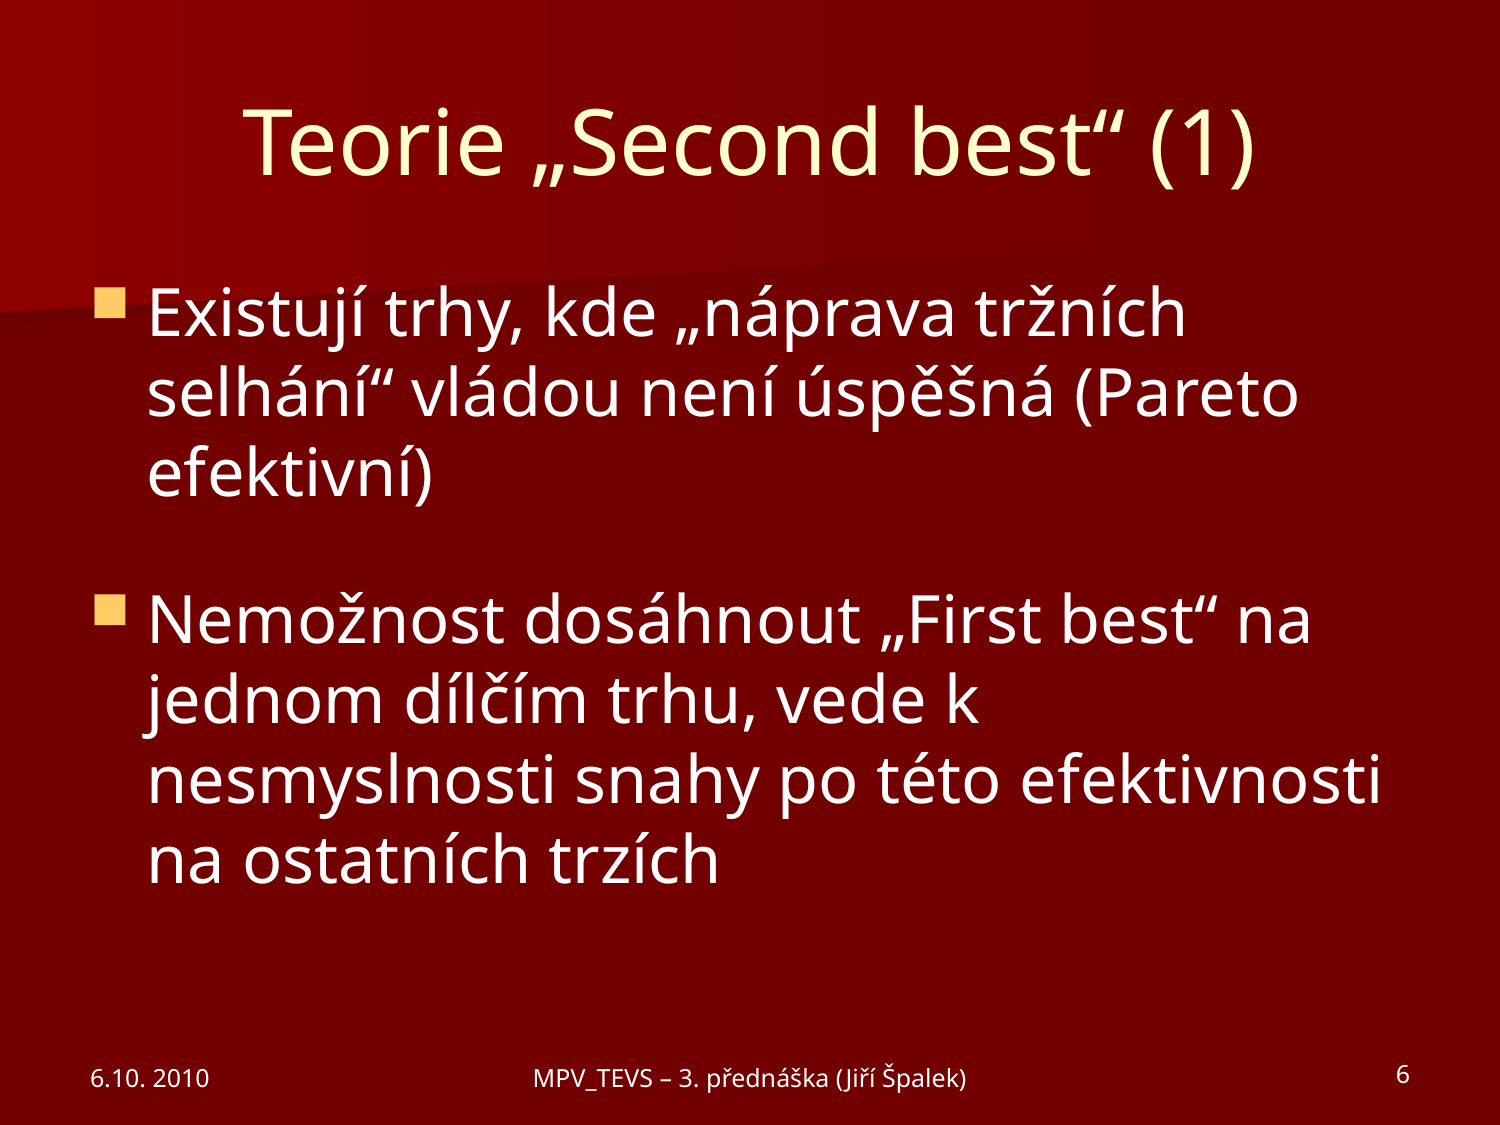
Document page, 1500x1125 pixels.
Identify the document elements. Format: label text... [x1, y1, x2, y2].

title Teorie „Second best“ (1) [74, 44, 1426, 233]
slide_number 6 [1074, 1024, 1426, 1101]
slide_number 6.10. 2010 [74, 1024, 426, 1101]
list Existují trhy, kde „náprava tržních selhání“ vládou není úspěšná (Pareto efektivní) Nemožnost dosáhnout „First best“ na jednom dílčím trhu, vede k nesmyslnosti snahy po této efektivnosti na ostatních trzích [74, 262, 1426, 1001]
footer MPV_TEVS – 3. přednáška (Jiří Špalek) [512, 1024, 988, 1101]
